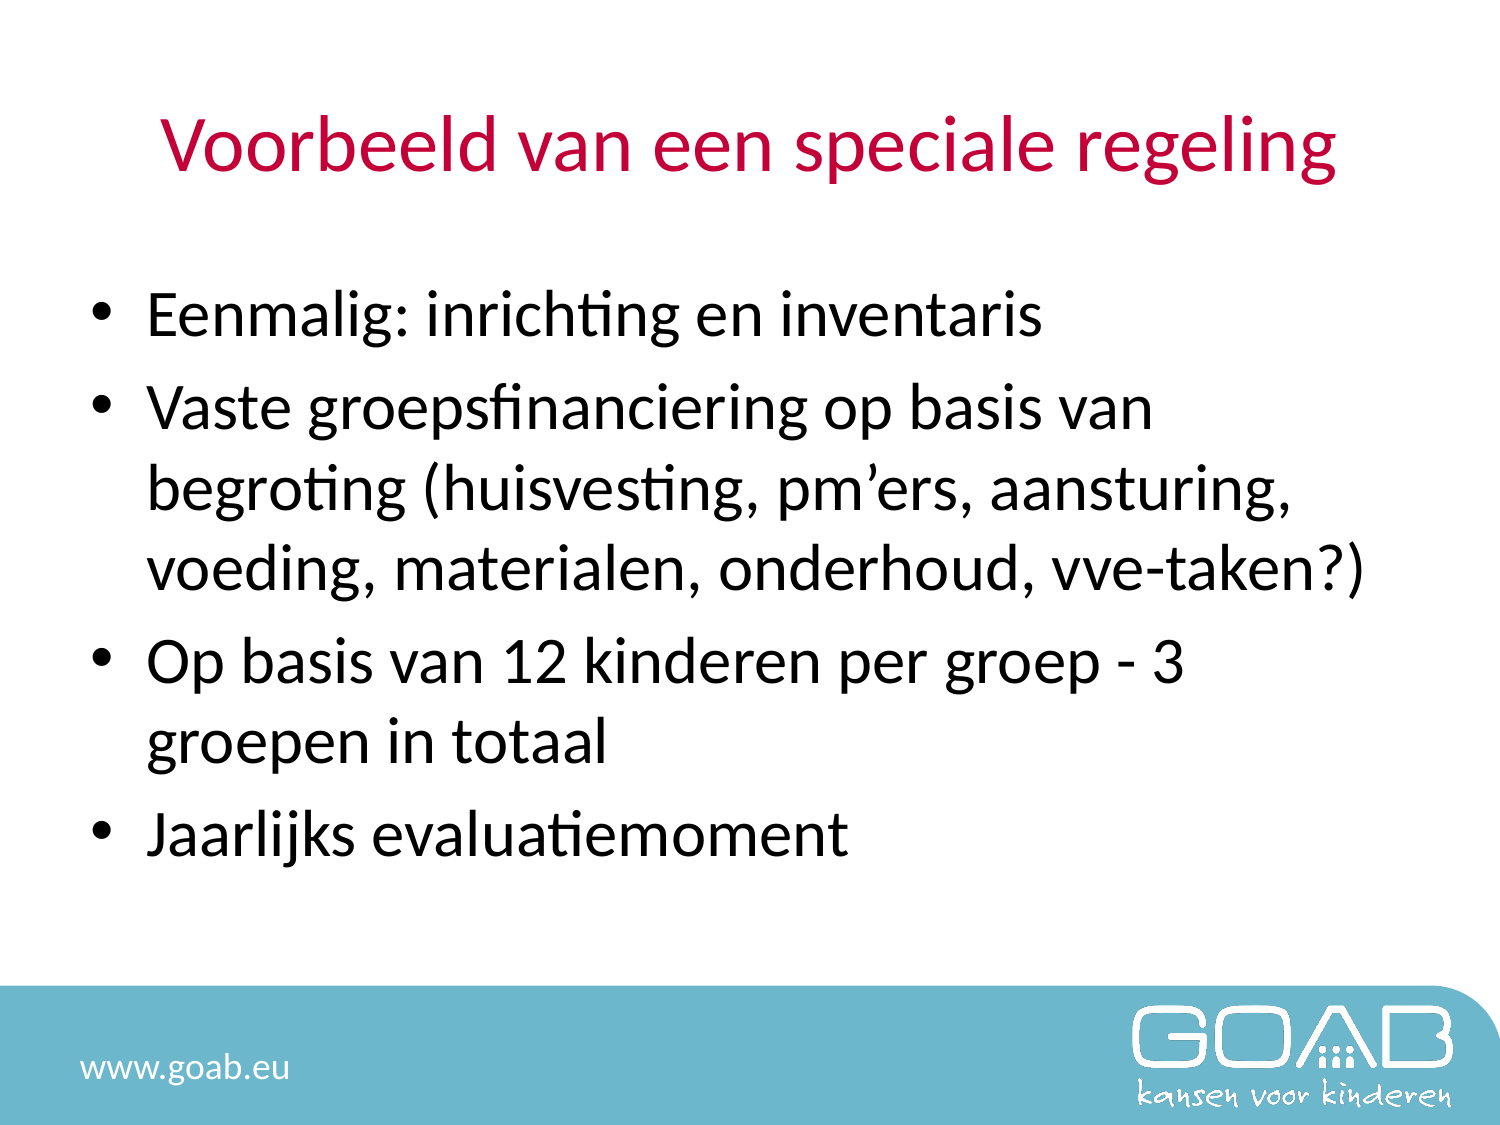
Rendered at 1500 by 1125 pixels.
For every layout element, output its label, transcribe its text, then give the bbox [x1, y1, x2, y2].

picture [1128, 1001, 1457, 1112]
title Voorbeeld van een speciale regeling [75, 45, 1425, 233]
list Eenmalig: inrichting en inventaris Vaste groepsfinanciering op basis van begroting (huisvesting, pm’ers, aansturing, voeding, materialen, onderhoud, vve-taken?) Op basis van 12 kinderen per groep - 3 groepen in totaal Jaarlijks evaluatiemoment [75, 262, 1425, 1005]
